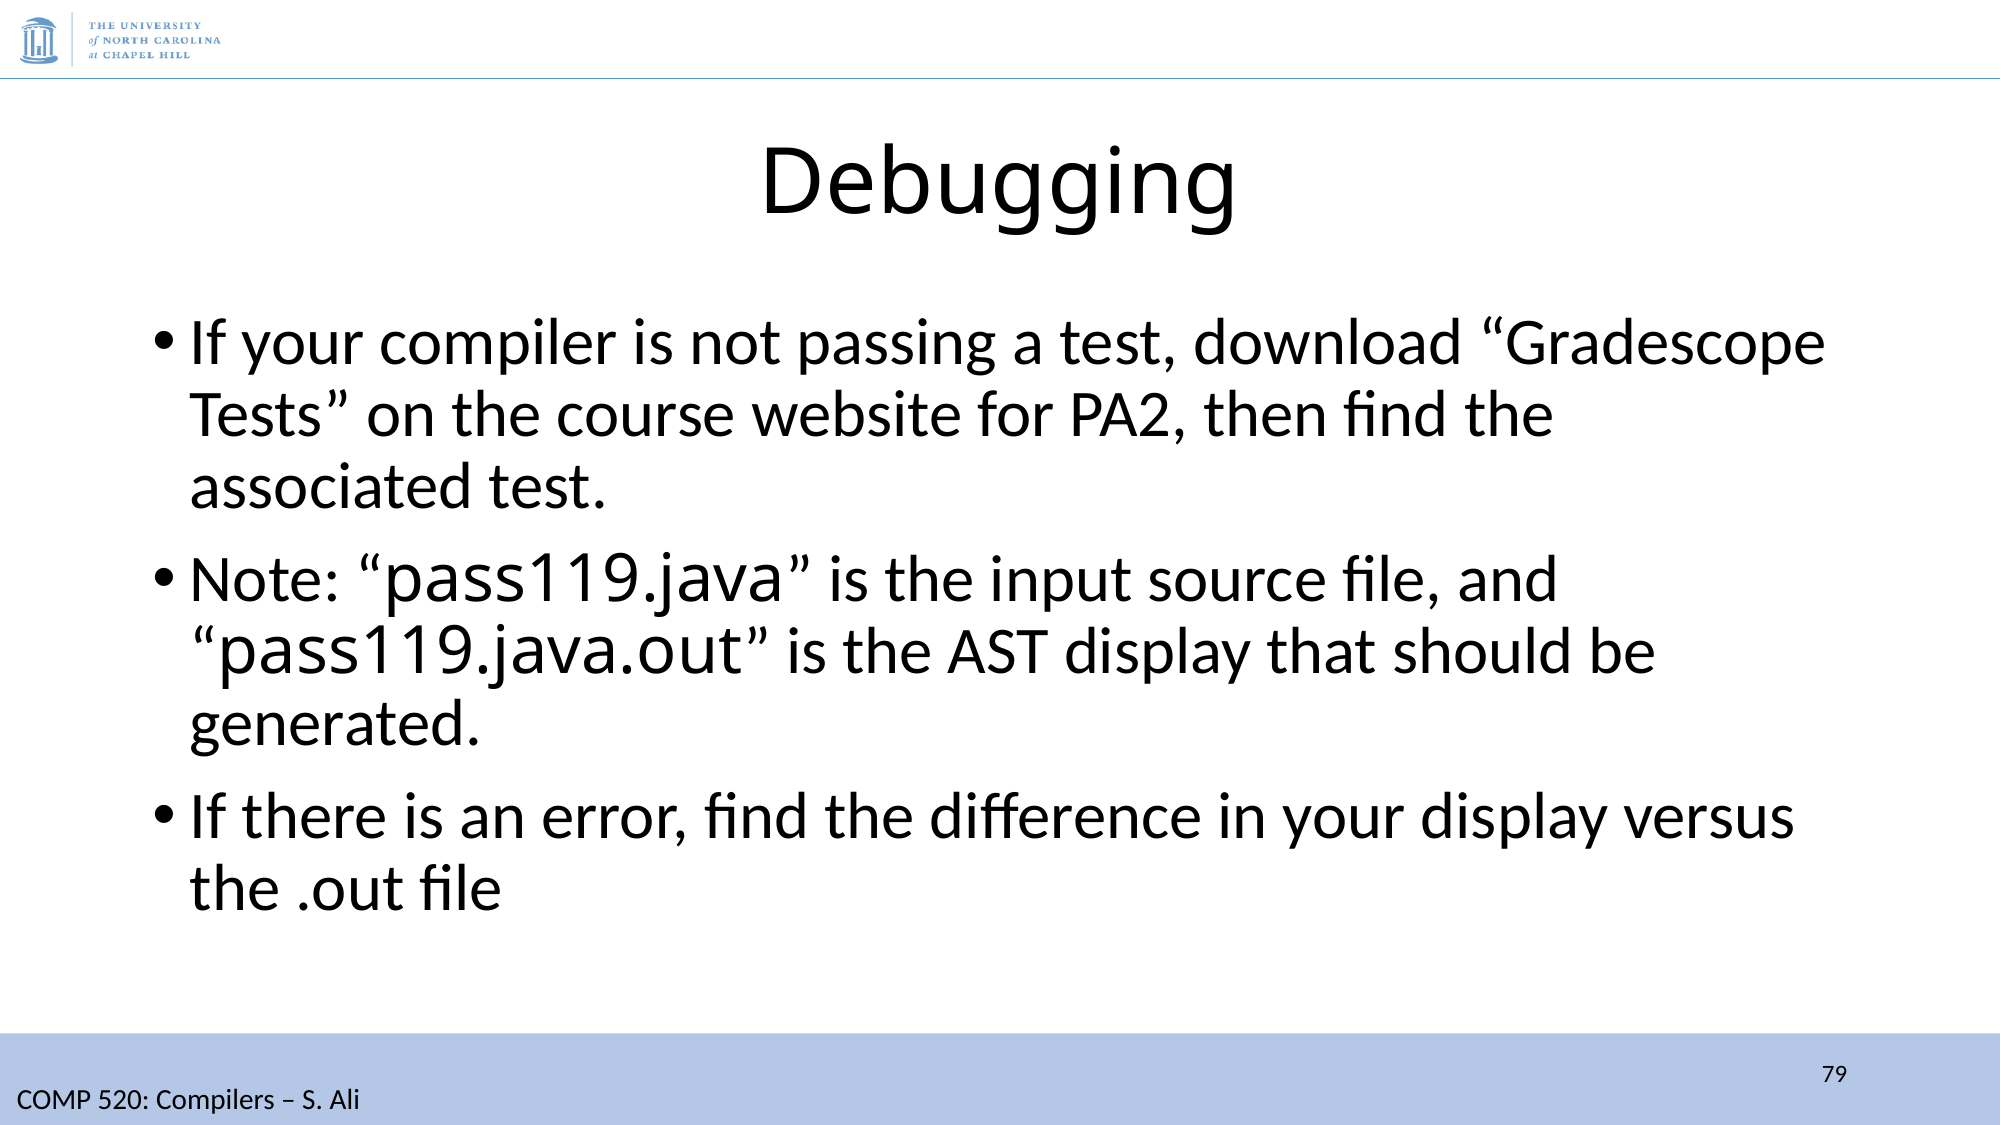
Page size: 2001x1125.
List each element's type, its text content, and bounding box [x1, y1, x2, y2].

slide_number 79 [1412, 1042, 1863, 1103]
text_box COMP 520: Compilers – S. Ali [2, 1072, 376, 1123]
text_box [0, 1032, 2000, 1125]
picture [16, 12, 228, 67]
title Debugging [137, 89, 1863, 278]
list If your compiler is not passing a test, download “Gradescope Tests” on the course website for PA2, then find the associated test. Note: “pass119.java” is the input source file, and “pass119.java.out” is the AST display that should be generated. If there is an error, find the difference in your display versus the .out file [137, 299, 1863, 1014]
